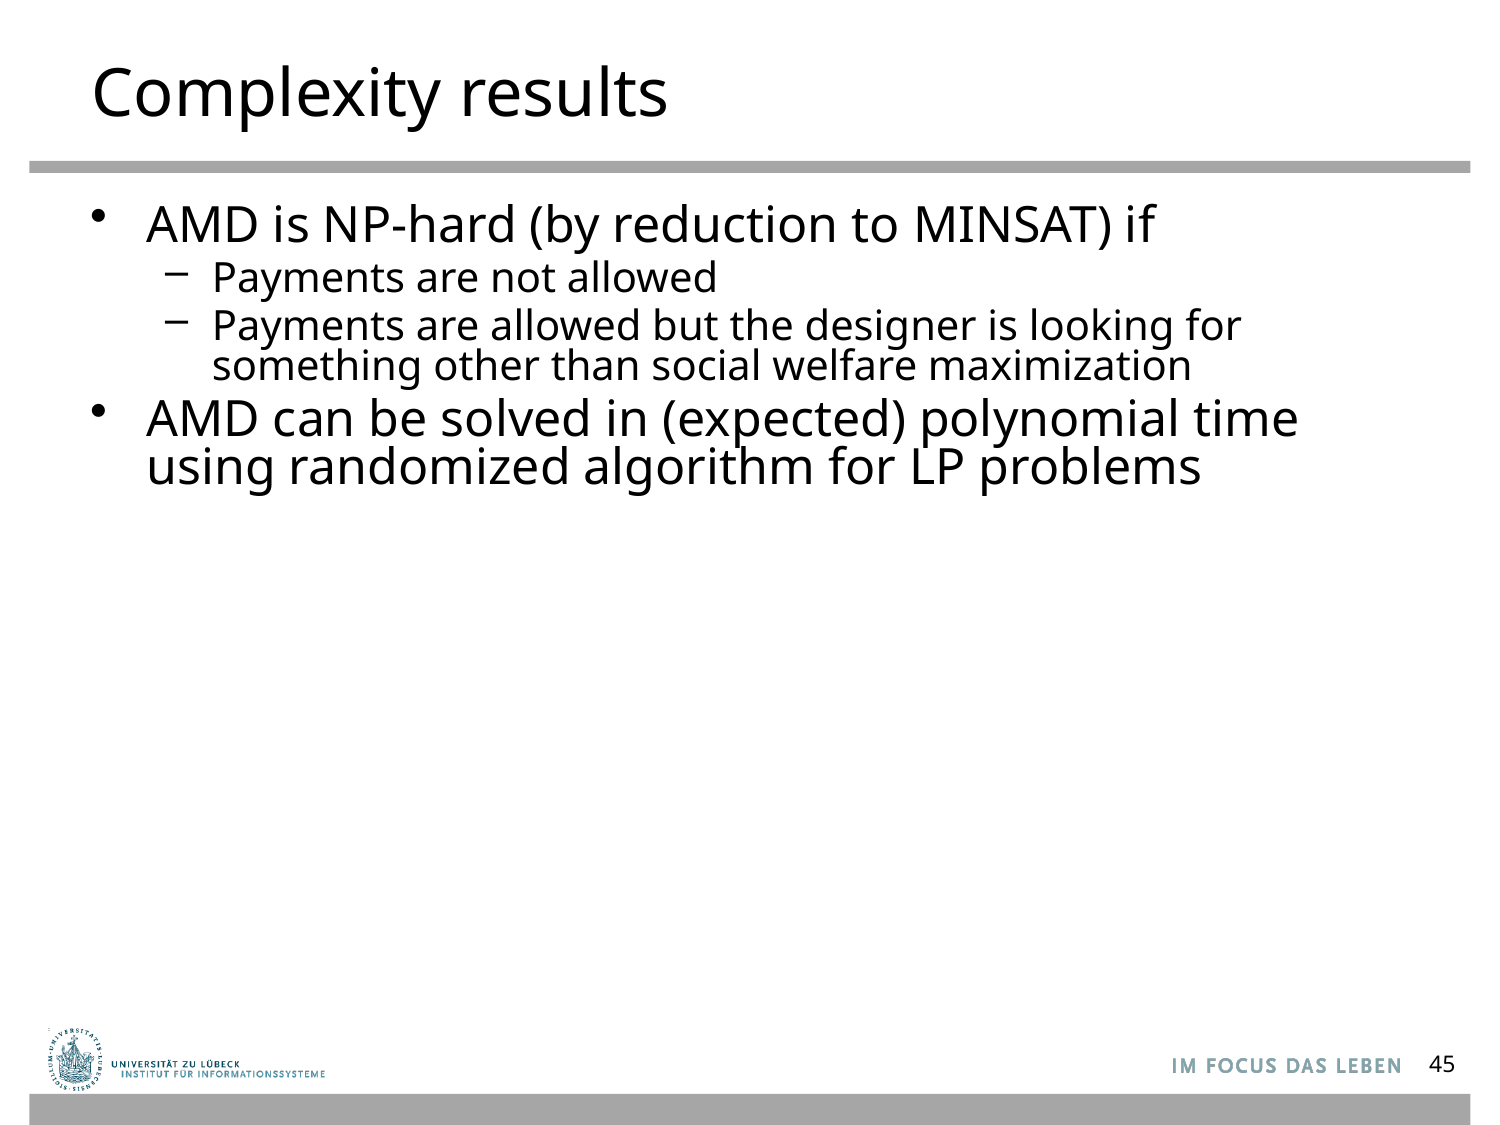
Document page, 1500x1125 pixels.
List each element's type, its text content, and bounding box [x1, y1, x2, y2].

picture [1173, 1058, 1305, 1073]
list AMD is NP-hard (by reduction to MINSAT) if Payments are not allowed Payments are allowed but the designer is looking for something other than social welfare maximization AMD can be solved in (expected) polynomial time using randomized algorithm for LP problems [75, 196, 1425, 1012]
title Complexity results [76, 42, 1427, 126]
slide_number 45 [1305, 1050, 1471, 1083]
